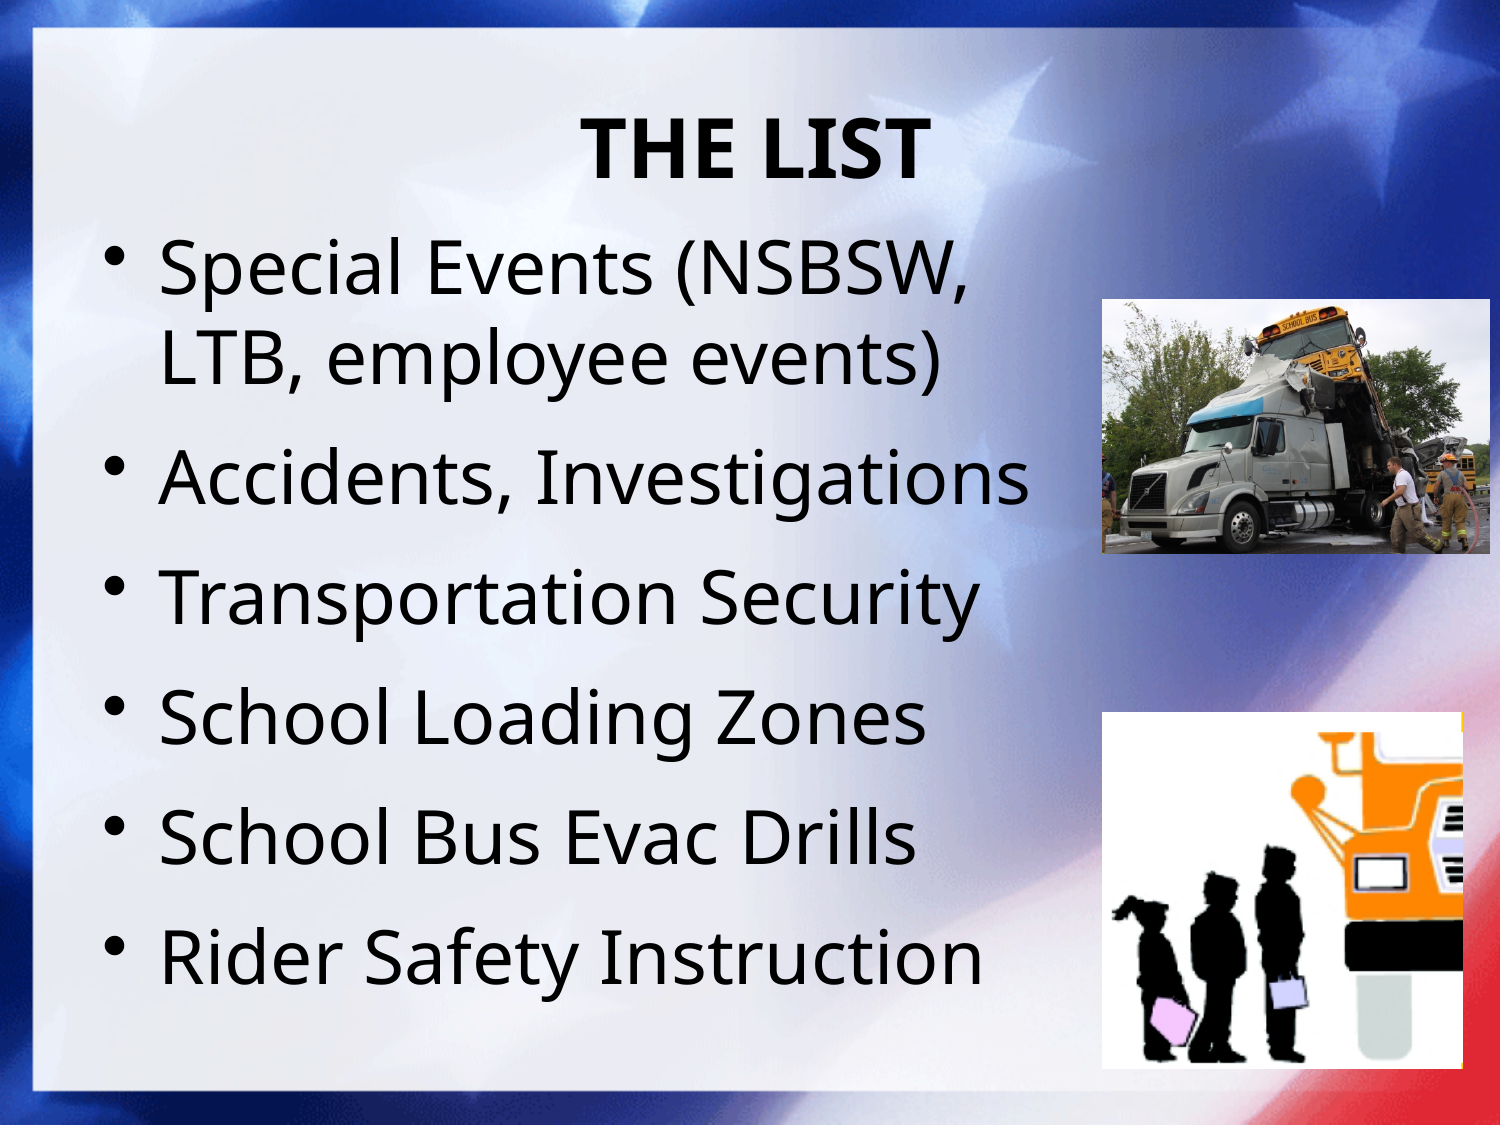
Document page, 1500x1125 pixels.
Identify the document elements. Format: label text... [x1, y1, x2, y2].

picture [0, 0, 1500, 1125]
title THE LIST [99, 62, 1413, 203]
list Special Events (NSBSW, LTB, employee events) Accidents, Investigations Transportation Security School Loading Zones School Bus Evac Drills Rider Safety Instruction [87, 212, 1103, 1101]
